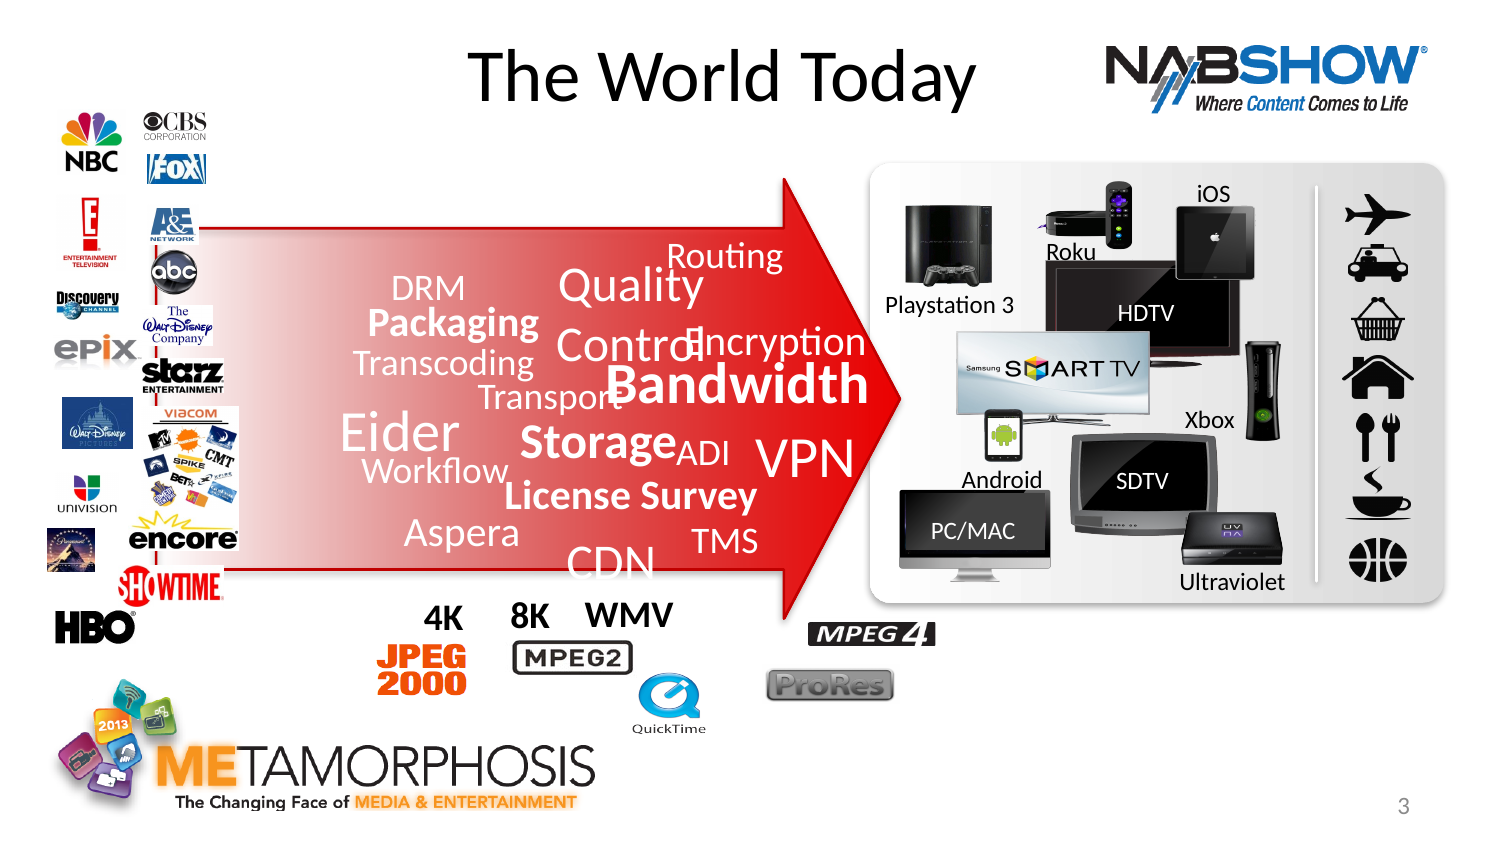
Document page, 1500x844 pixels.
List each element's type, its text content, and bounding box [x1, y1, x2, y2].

text_box Aspera [388, 497, 536, 562]
text_box Playstation 3 [870, 281, 1030, 326]
text_box Roku [1031, 228, 1040, 274]
text_box iOS [1181, 170, 1246, 202]
text_box ADI [661, 420, 746, 480]
text_box Encryption [669, 306, 882, 372]
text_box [980, 408, 1027, 462]
text_box [245, 227, 651, 571]
slide_number 3 [1074, 782, 1425, 827]
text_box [897, 476, 1053, 593]
text_box Quality Control [541, 244, 722, 364]
text_box [671, 497, 850, 620]
text_box DRM [376, 255, 482, 287]
text_box [871, 368, 901, 456]
text_box 8K [495, 583, 565, 643]
text_box 4K [409, 585, 479, 645]
text_box WMV [569, 582, 689, 643]
text_box VPN [740, 411, 871, 497]
text_box Ultraviolet [1164, 558, 1301, 604]
text_box Storage [505, 423, 661, 460]
text_box Android [946, 456, 1058, 481]
text_box Transport [462, 364, 639, 425]
text_box [869, 162, 1445, 604]
text_box Packaging [352, 287, 554, 352]
text_box Bandwidth [590, 338, 885, 423]
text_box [47, 109, 239, 644]
text_box TMS [676, 508, 774, 568]
title The World Today [47, 1, 1398, 143]
text_box Eider [324, 385, 476, 471]
text_box CDN [551, 522, 671, 597]
text_box [722, 178, 852, 306]
text_box Transcoding [337, 330, 550, 385]
text_box Workflow [346, 438, 524, 499]
text_box Routing [651, 223, 799, 283]
text_box License Survey [489, 460, 773, 526]
text_box Xbox [1170, 396, 1230, 441]
picture [0, 0, 1499, 844]
